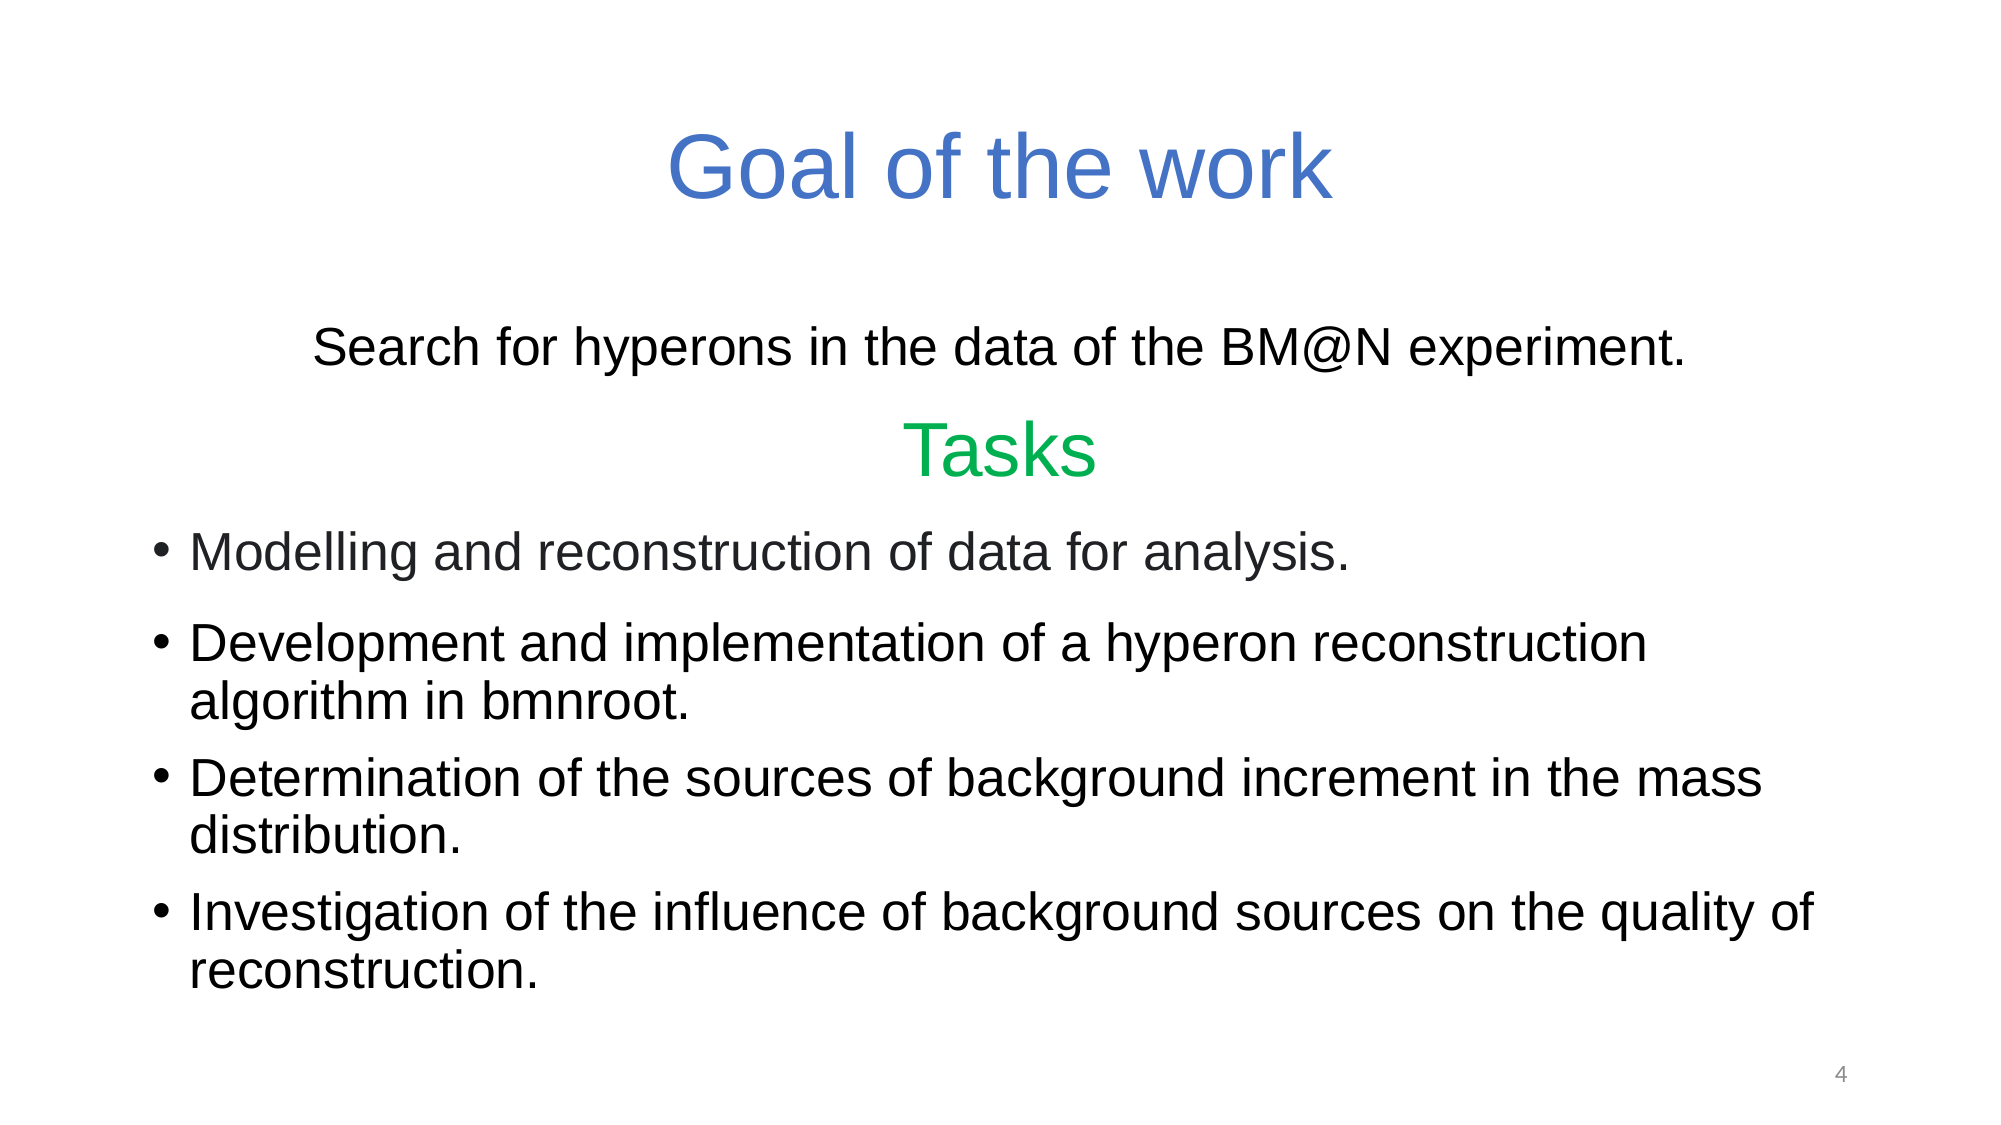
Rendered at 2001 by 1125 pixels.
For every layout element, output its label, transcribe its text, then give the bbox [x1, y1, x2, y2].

slide_number 4 [1412, 1042, 1863, 1103]
title Goal of the work [137, 59, 1863, 278]
list Search for hyperons in the data of the BM@N experiment. Tasks Modelling and reconstruction of data for analysis. Development and implementation of a hyperon reconstruction algorithm in bmnroot. Determination of the sources of background increment in the mass distribution. Investigation of the influence of background sources on the quality of reconstruction. [137, 299, 1863, 1014]
